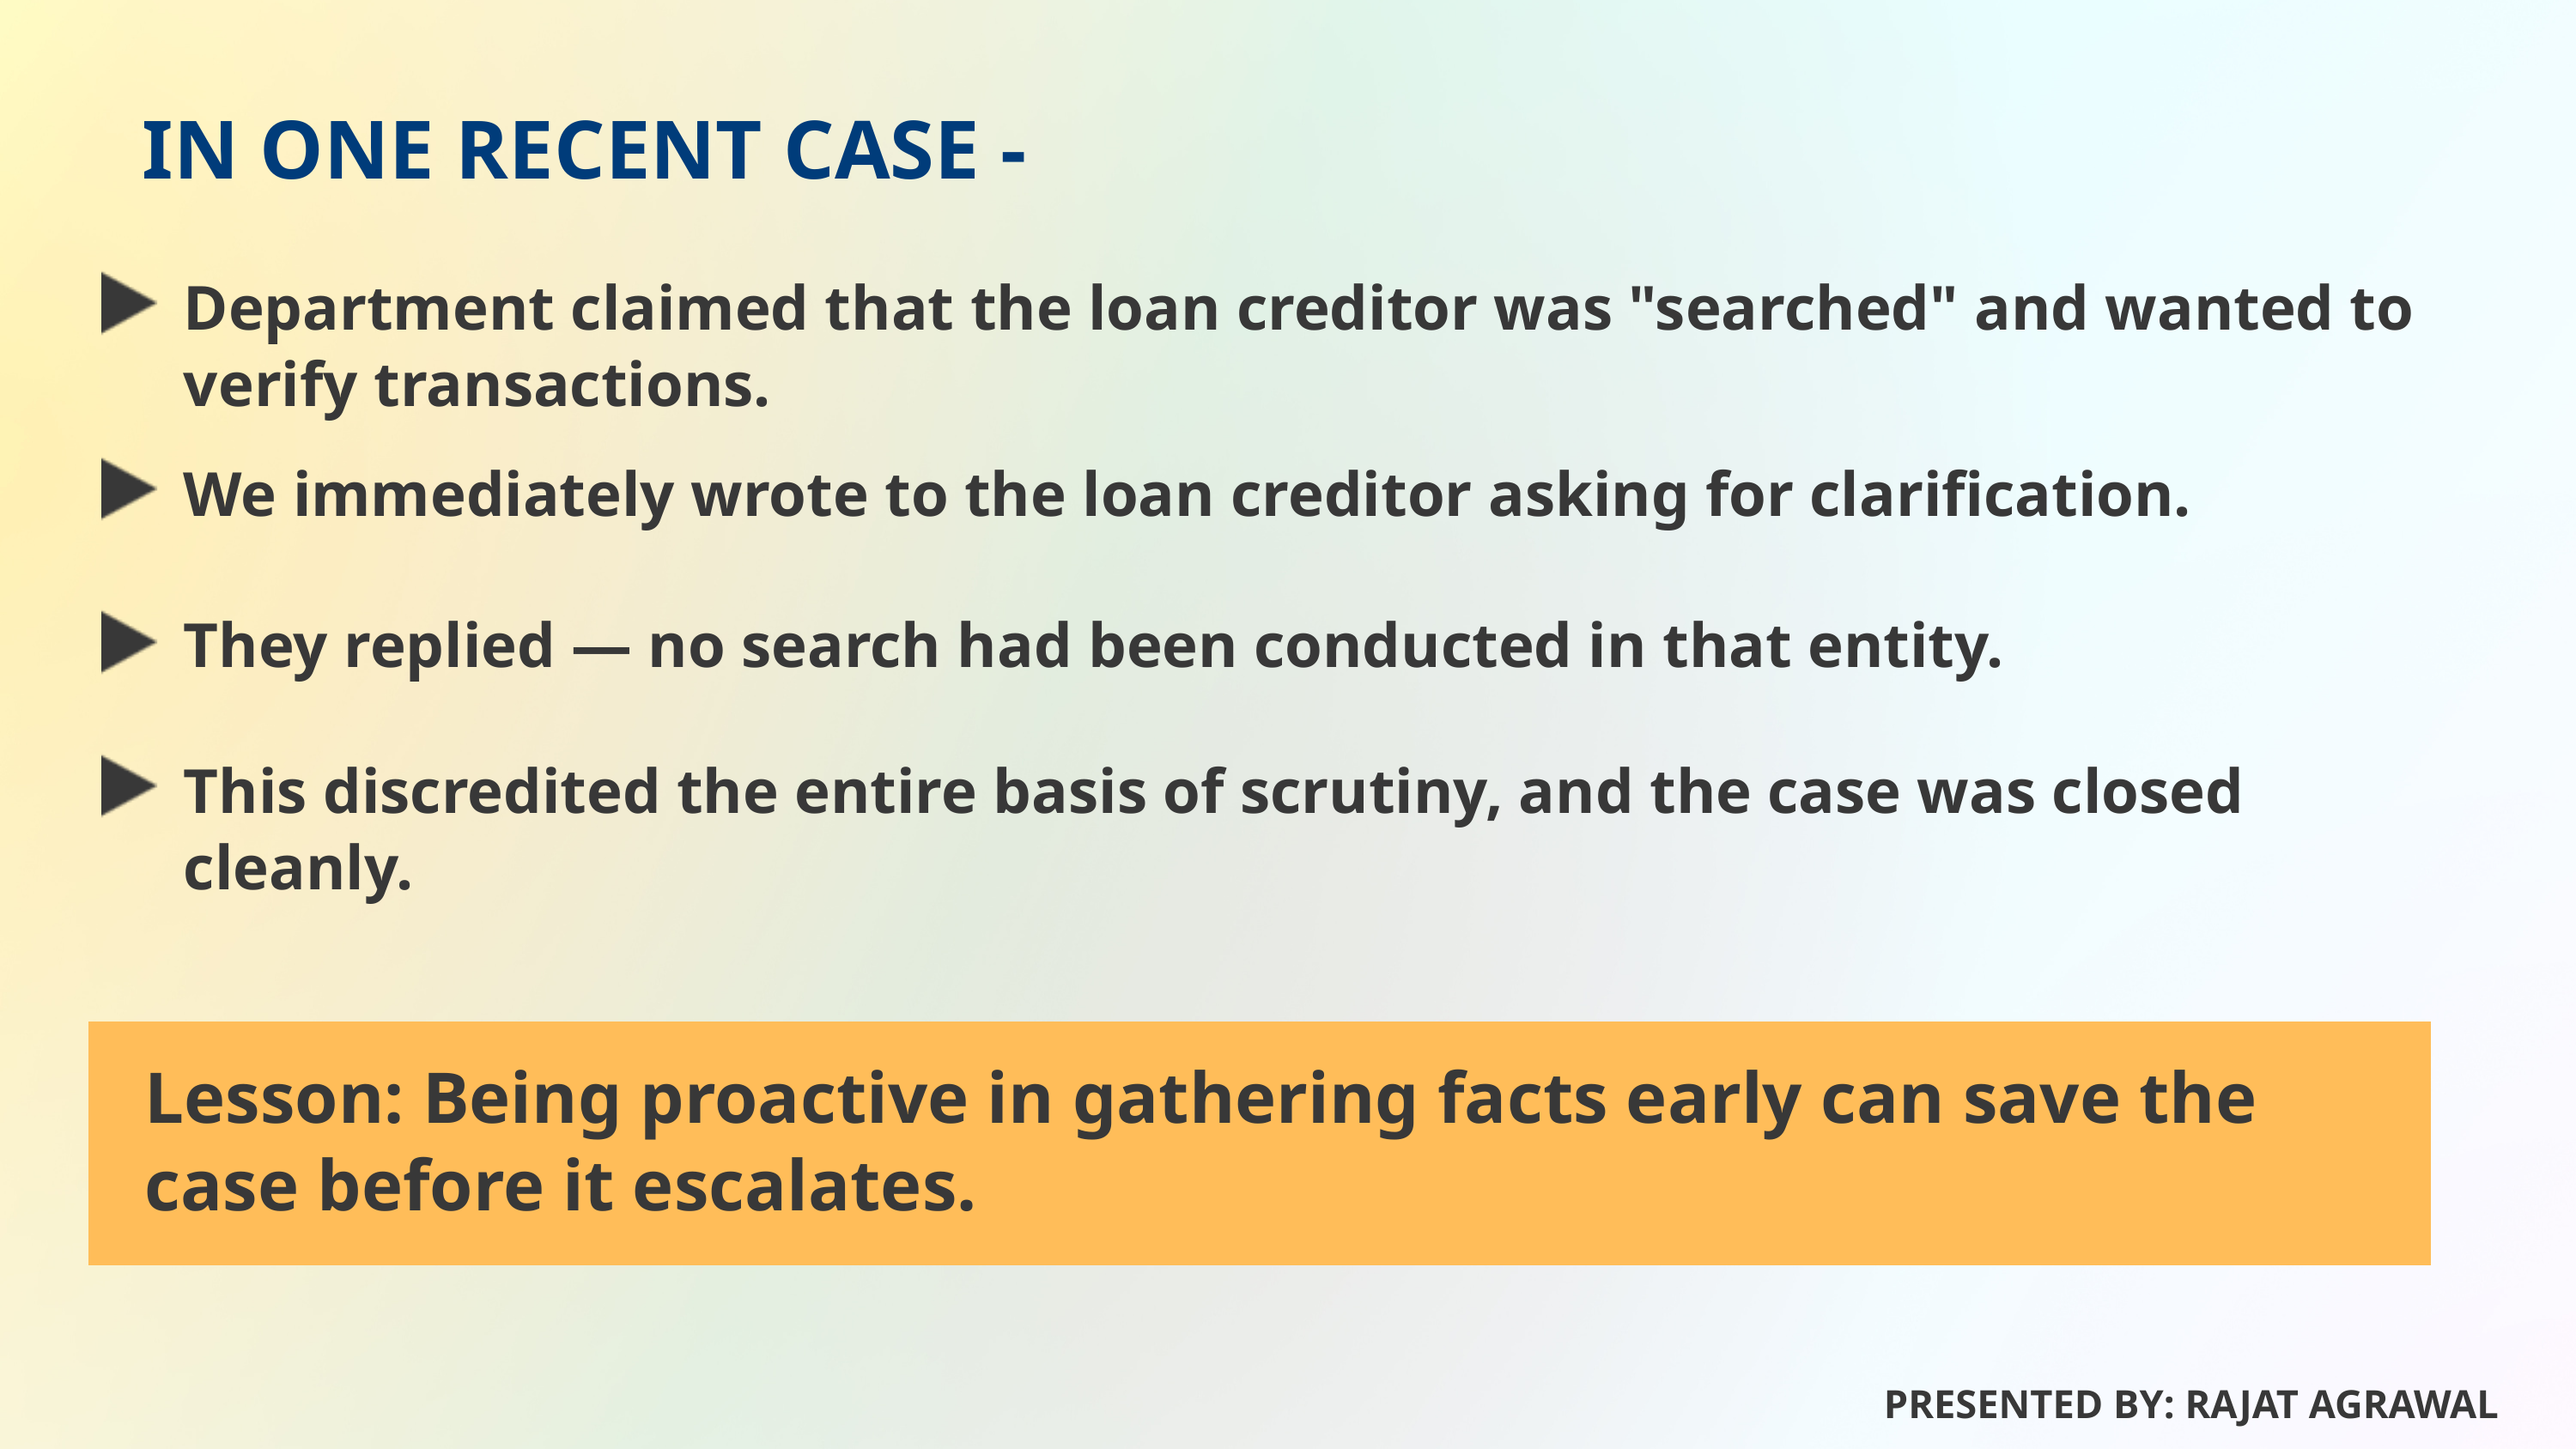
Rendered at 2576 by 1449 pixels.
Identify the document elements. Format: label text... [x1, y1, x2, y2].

text_box [0, 0, 2576, 1449]
text_box [101, 608, 158, 676]
text_box Department claimed that the loan creditor was "searched" and wanted to verify transactions. [183, 266, 2474, 419]
text_box This discredited the entire basis of scrutiny, and the case was closed cleanly. [183, 749, 2432, 902]
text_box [88, 1022, 2432, 1266]
text_box PRESENTED BY: RAJAT AGRAWAL [1840, 1372, 2543, 1427]
text_box [101, 455, 158, 524]
text_box [101, 269, 158, 337]
text_box We immediately wrote to the loan creditor asking for clarification. [183, 452, 2385, 529]
text_box [101, 752, 158, 821]
text_box They replied — no search had been conducted in that entity. [183, 603, 2168, 680]
text_box IN ONE RECENT CASE - [101, 94, 1090, 196]
